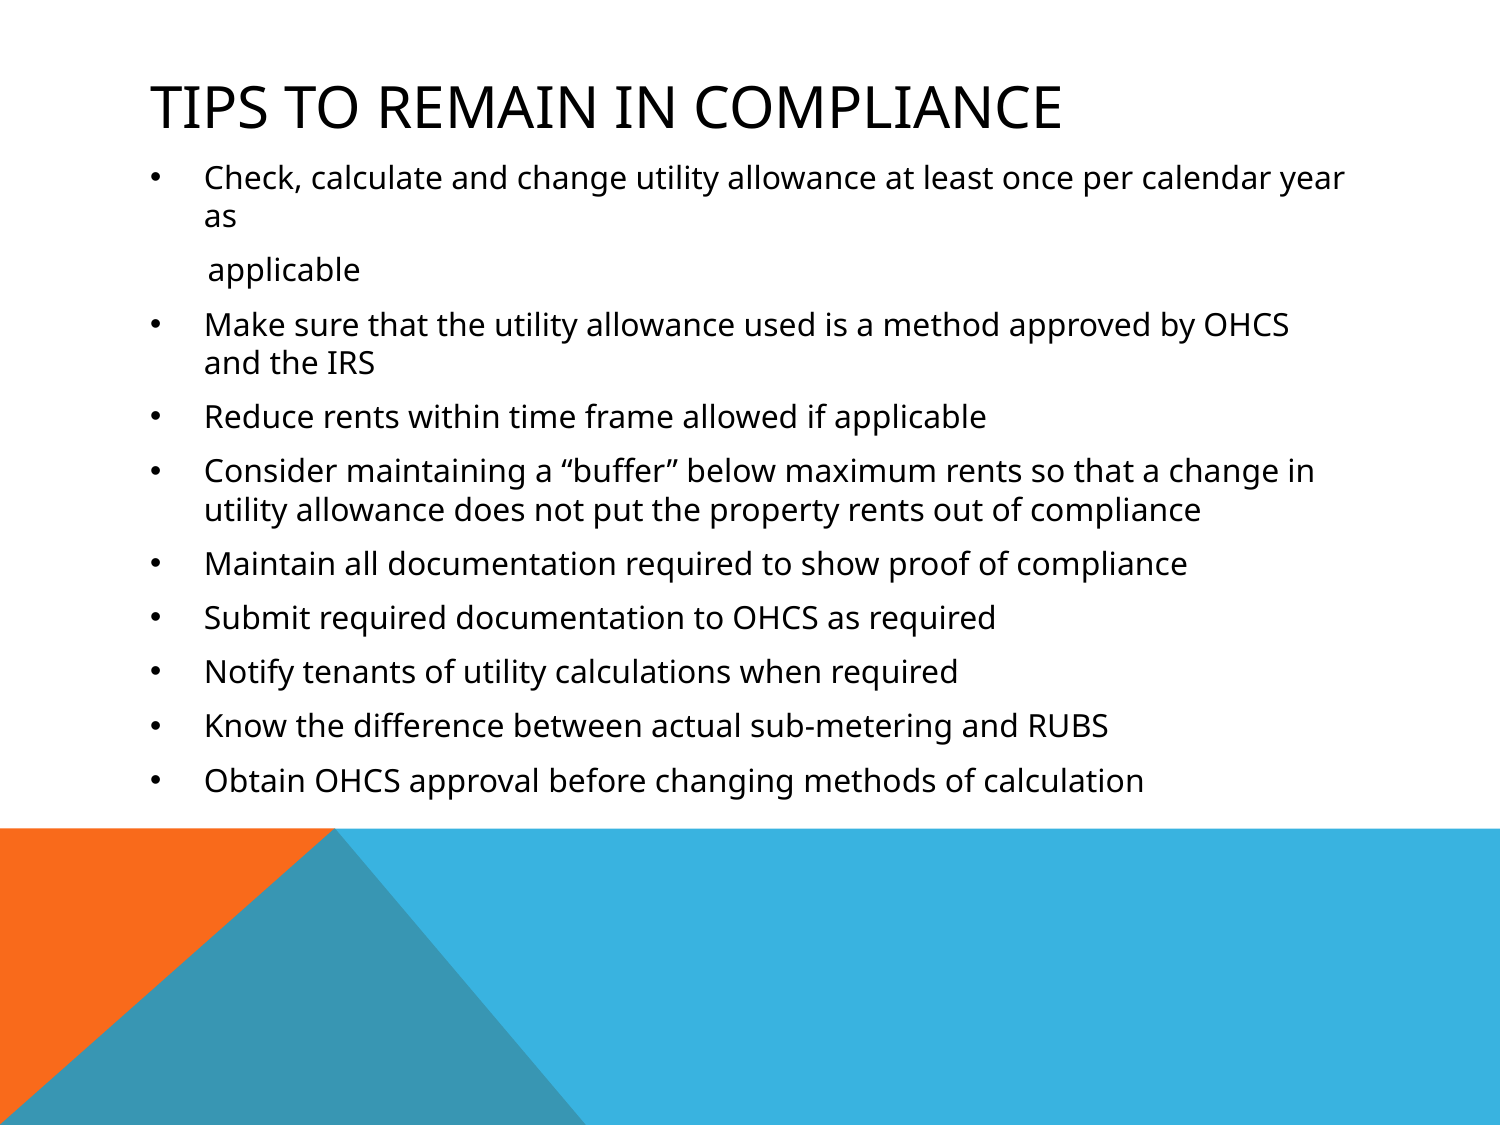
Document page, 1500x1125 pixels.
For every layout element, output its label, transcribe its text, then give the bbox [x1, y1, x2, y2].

list Check, calculate and change utility allowance at least once per calendar year as applicable Make sure that the utility allowance used is a method approved by OHCS and the IRS Reduce rents within time frame allowed if applicable Consider maintaining a “buffer” below maximum rents so that a change in utility allowance does not put the property rents out of compliance Maintain all documentation required to show proof of compliance Submit required documentation to OHCS as required Notify tenants of utility calculations when required Know the difference between actual sub-metering and RUBS Obtain OHCS approval before changing methods of calculation [135, 149, 1369, 813]
title Tips to remain in compliance [135, 60, 1369, 149]
